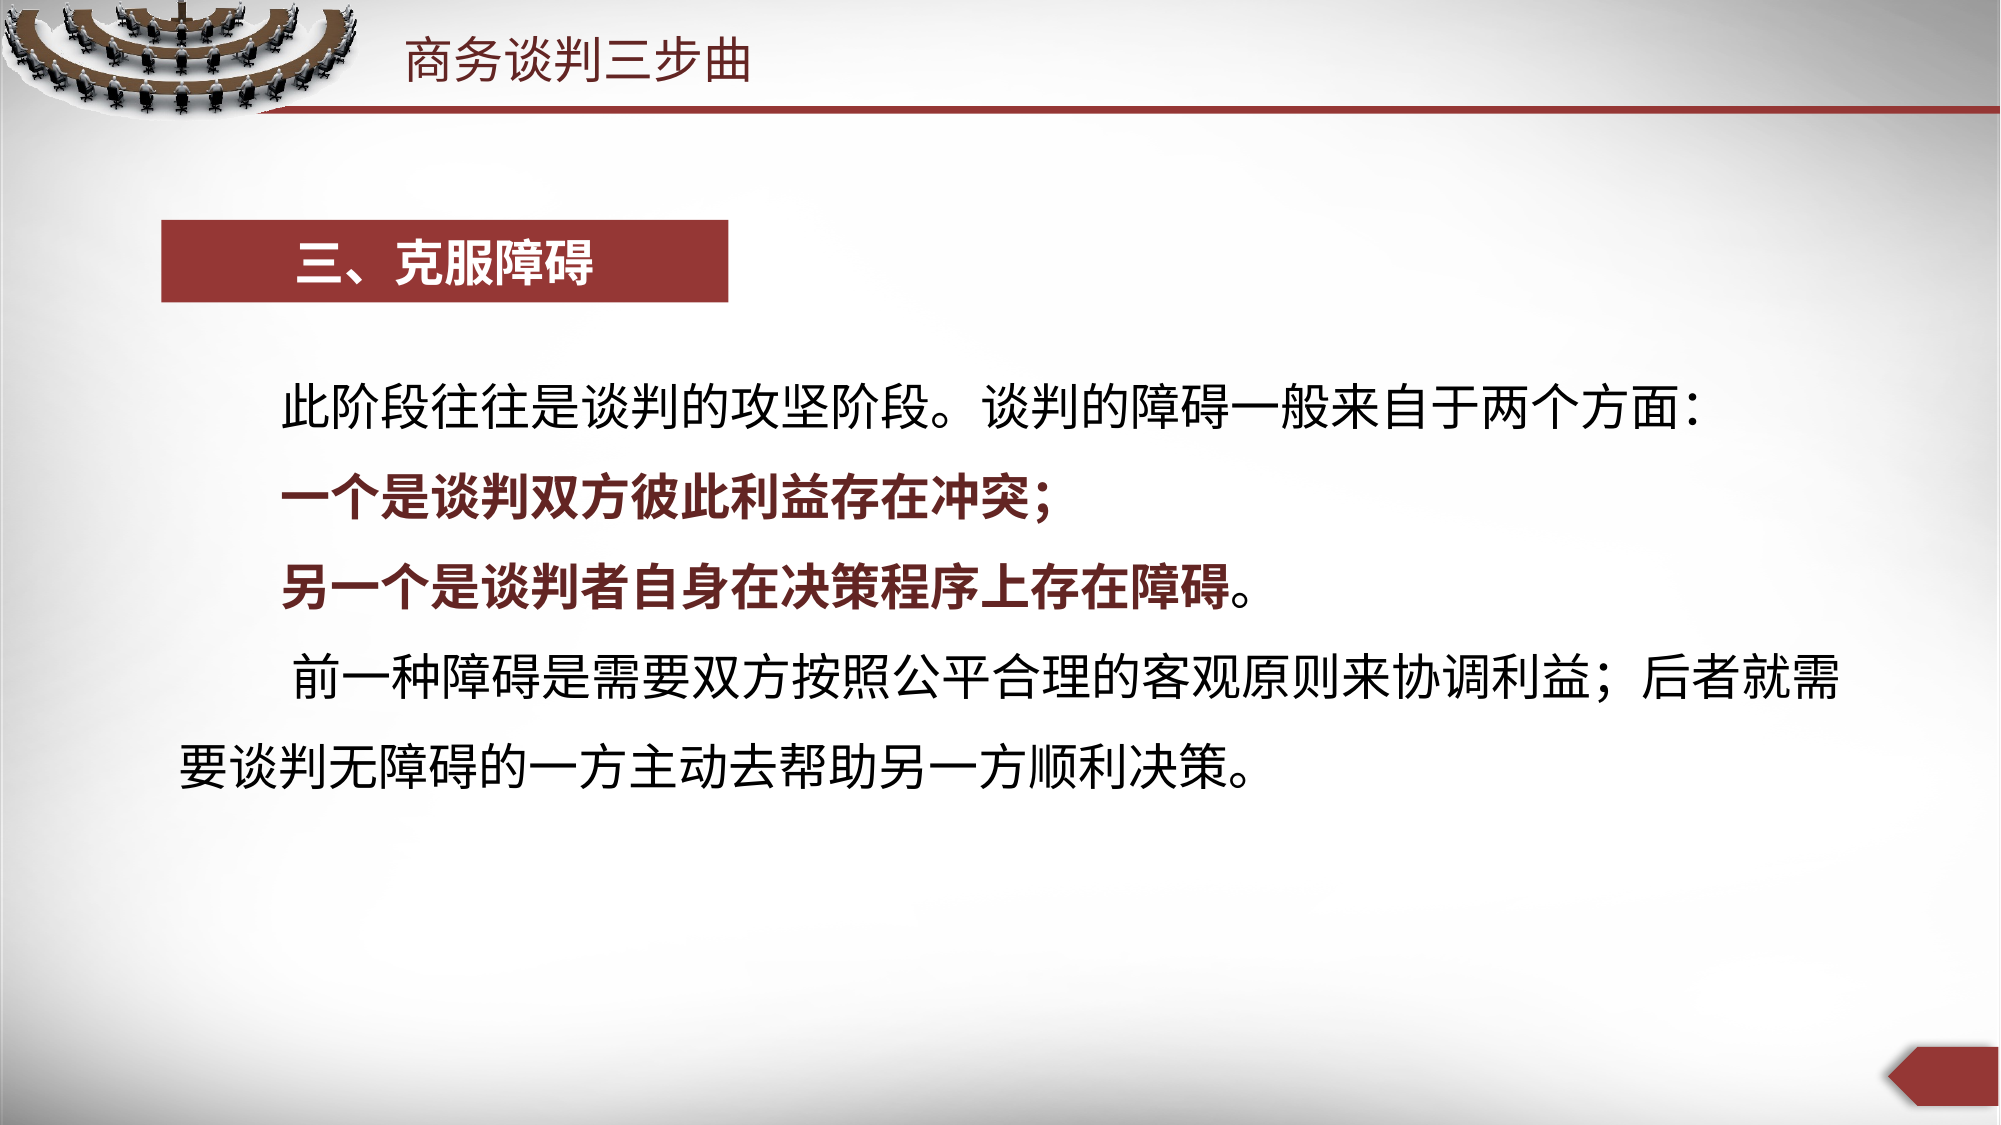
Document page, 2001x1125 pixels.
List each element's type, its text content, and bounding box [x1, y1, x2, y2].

text_box 此阶段往往是谈判的攻坚阶段。谈判的障碍一般来自于两个方面： 一个是谈判双方彼此利益存在冲突； 另一个是谈判者自身在决策程序上存在障碍。 前一种障碍是需要双方按照公平合理的客观原则来协调利益；后者就需要谈判无障碍的一方主动去帮助另一方顺利决策。 [163, 338, 1875, 1059]
list 商务谈判三步曲 [388, 11, 1074, 107]
slide_number [1889, 1046, 2000, 1107]
text_box 三、克服障碍 [161, 219, 729, 303]
picture [0, 0, 2001, 1125]
